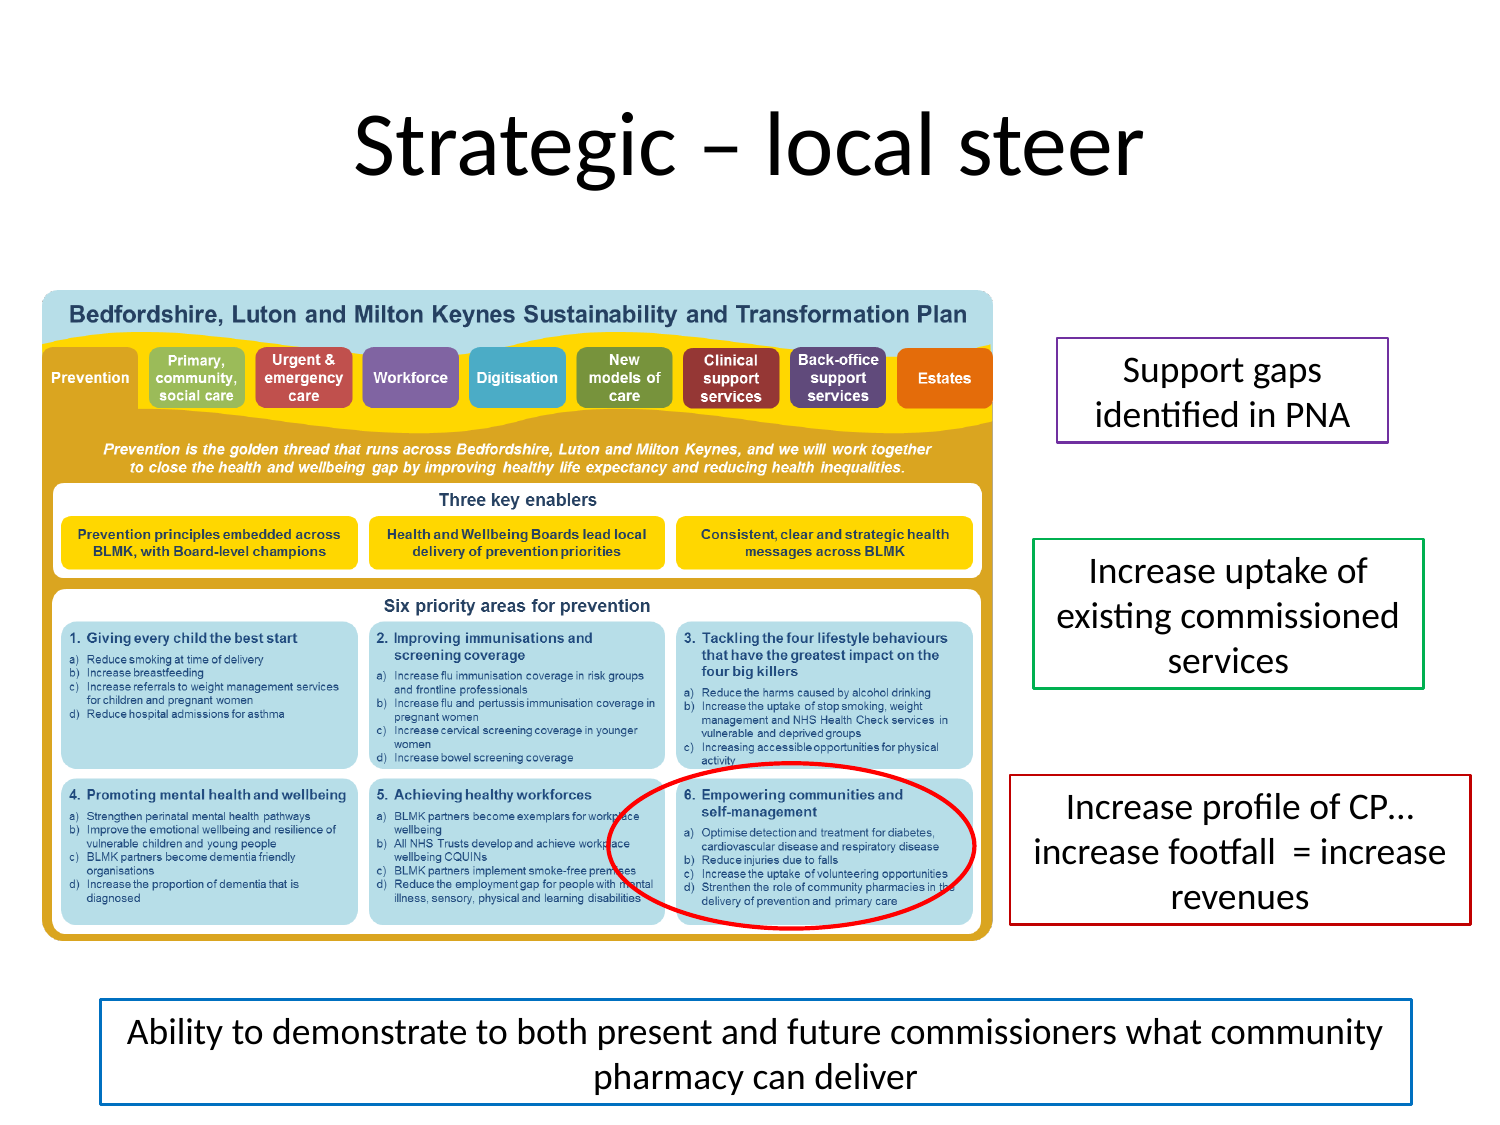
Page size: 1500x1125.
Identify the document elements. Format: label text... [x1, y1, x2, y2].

text_box Ability to demonstrate to both present and future commissioners what community pharmacy can deliver [100, 999, 1412, 1105]
title Strategic – local steer [75, 45, 1425, 233]
text_box Support gaps identified in PNA [1057, 338, 1388, 443]
text_box Increase uptake of existing commissioned services [1033, 538, 1424, 689]
text_box Increase profile of CP…increase footfall = increase revenues [1009, 775, 1471, 925]
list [41, 290, 993, 941]
